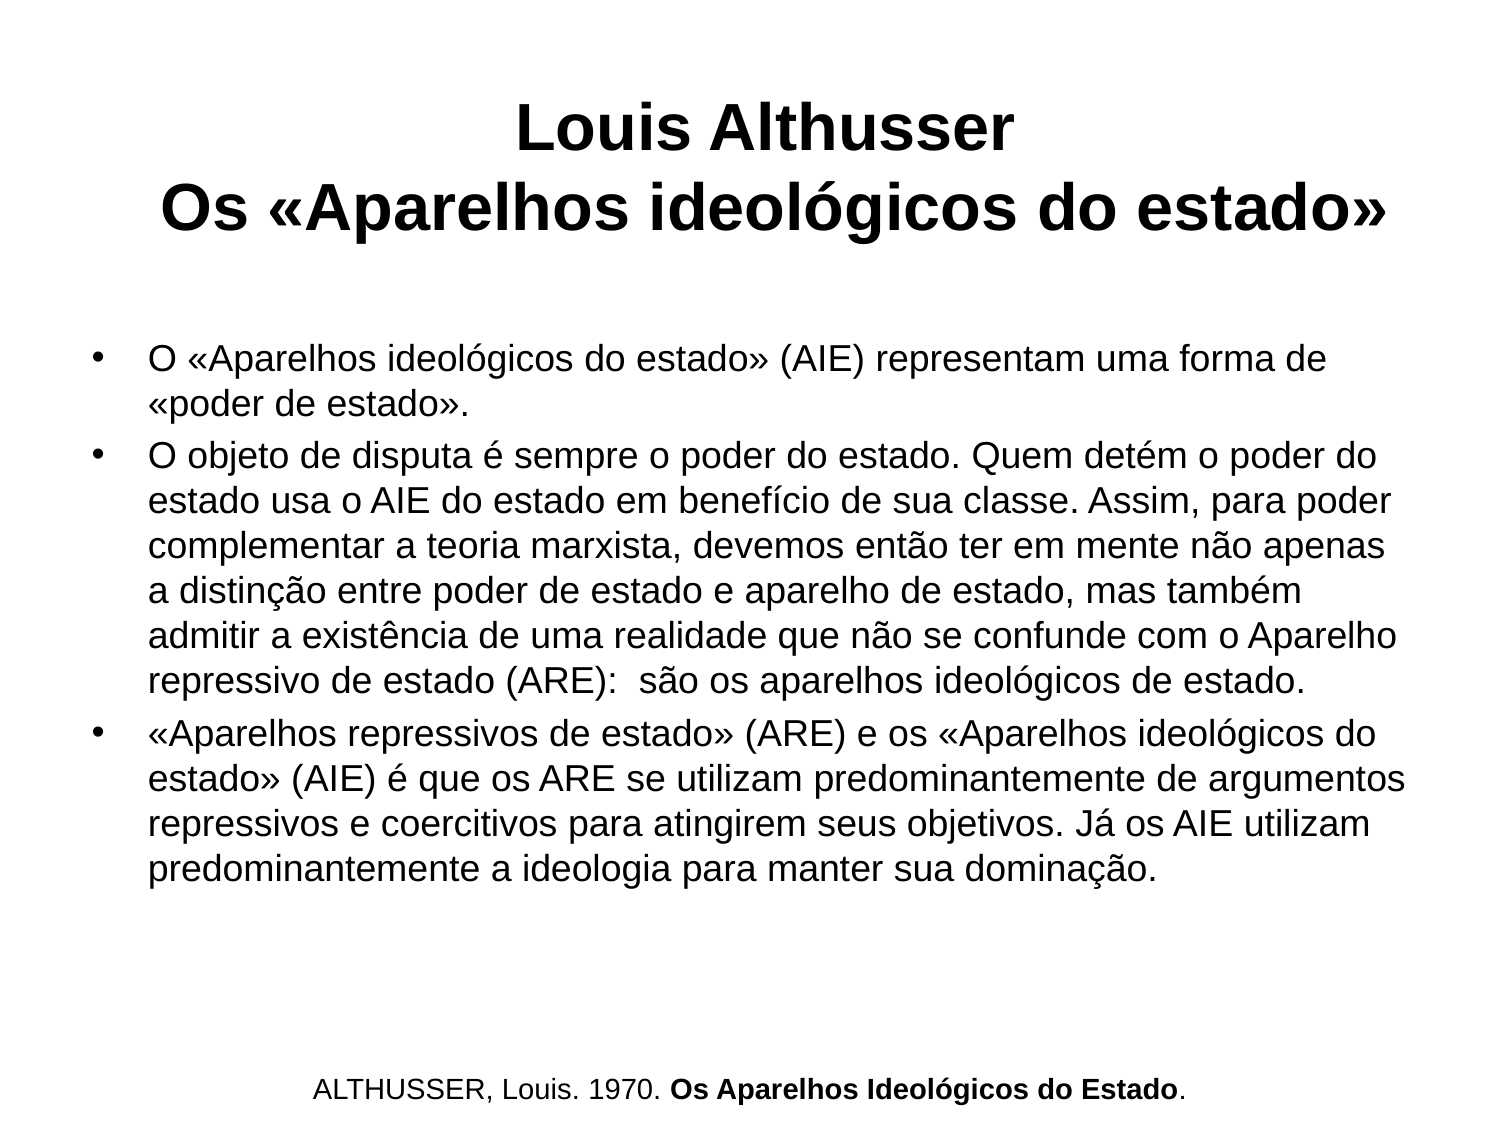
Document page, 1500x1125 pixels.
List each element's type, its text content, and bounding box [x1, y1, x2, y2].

text_box ALTHUSSER, Louis. 1970. Os Aparelhos Ideológicos do Estado. [0, 1062, 1500, 1113]
text_box Louis Althusser Os «Aparelhos ideológicos do estado» [99, 70, 1450, 258]
list O «Aparelhos ideológicos do estado» (AIE) representam uma forma de «poder de estado». O objeto de disputa é sempre o poder do estado. Quem detém o poder do estado usa o AIE do estado em benefício de sua classe. Assim, para poder complementar a teoria marxista, devemos então ter em mente não apenas a distinção entre poder de estado e aparelho de estado, mas também admitir a existência de uma realidade que não se confunde com o Aparelho repressivo de estado (ARE): são os aparelhos ideológicos de estado. «Aparelhos repressivos de estado» (ARE) e os «Aparelhos ideológicos do estado» (AIE) é que os ARE se utilizam predominantemente de argumentos repressivos e coercitivos para atingirem seus objetivos. Já os AIE utilizam predominantemente a ideologia para manter sua dominação. [76, 326, 1427, 1062]
